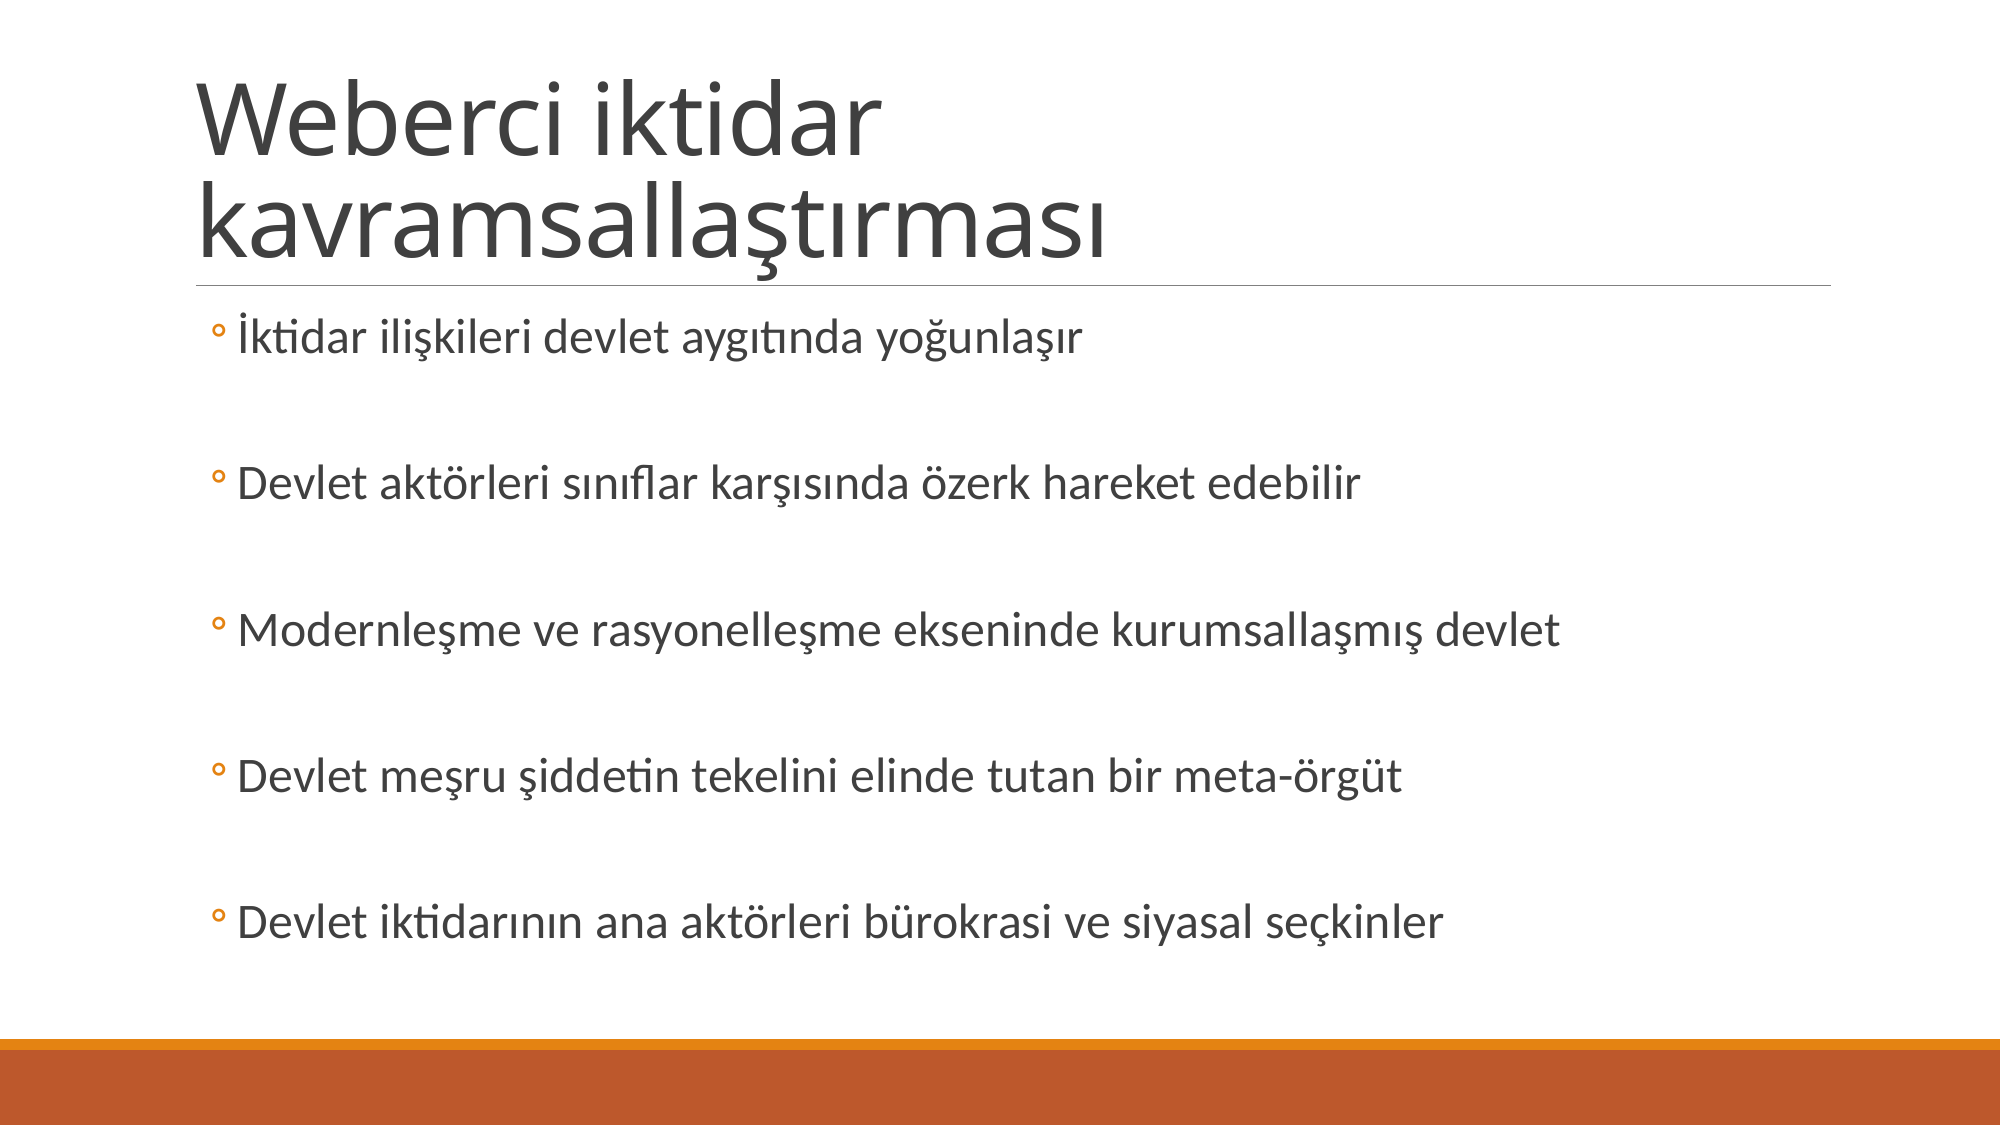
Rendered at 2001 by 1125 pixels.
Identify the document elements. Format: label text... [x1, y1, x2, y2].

title Weberci iktidar kavramsallaştırması [180, 47, 1830, 285]
list İktidar ilişkileri devlet aygıtında yoğunlaşır Devlet aktörleri sınıflar karşısında özerk hareket edebilir Modernleşme ve rasyonelleşme ekseninde kurumsallaşmış devlet Devlet meşru şiddetin tekelini elinde tutan bir meta-örgüt Devlet iktidarının ana aktörleri bürokrasi ve siyasal seçkinler [180, 302, 1830, 963]
